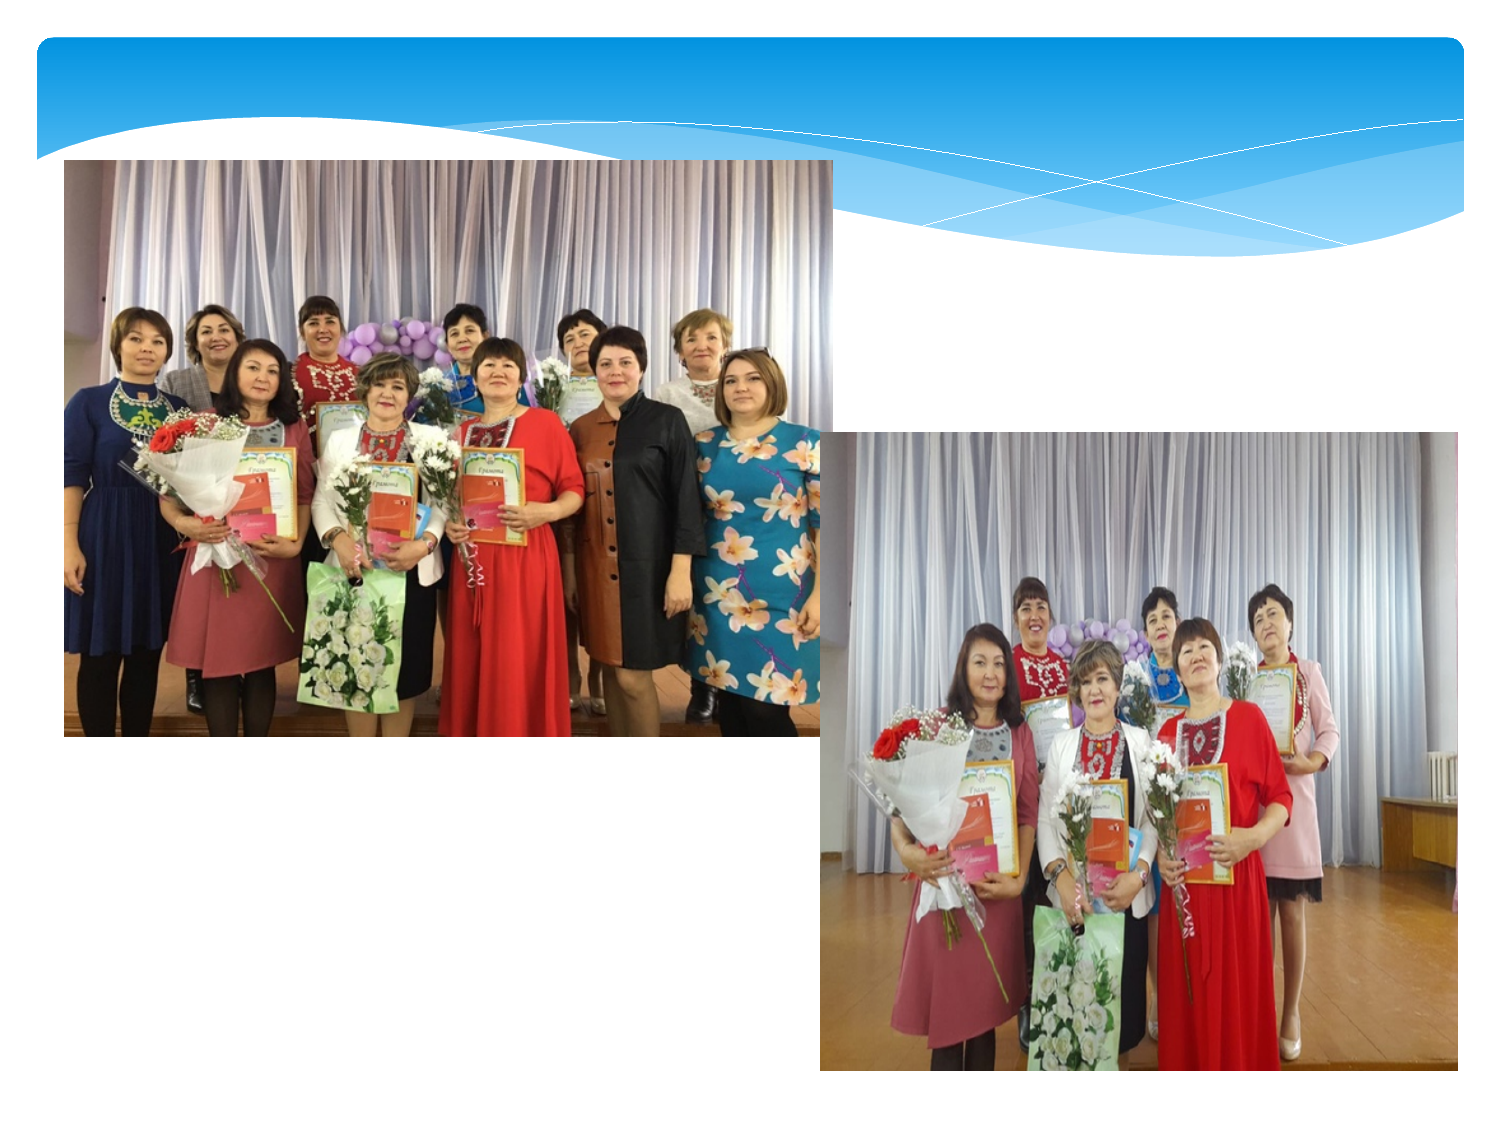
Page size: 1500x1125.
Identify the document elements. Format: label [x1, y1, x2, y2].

picture [64, 160, 1458, 1071]
